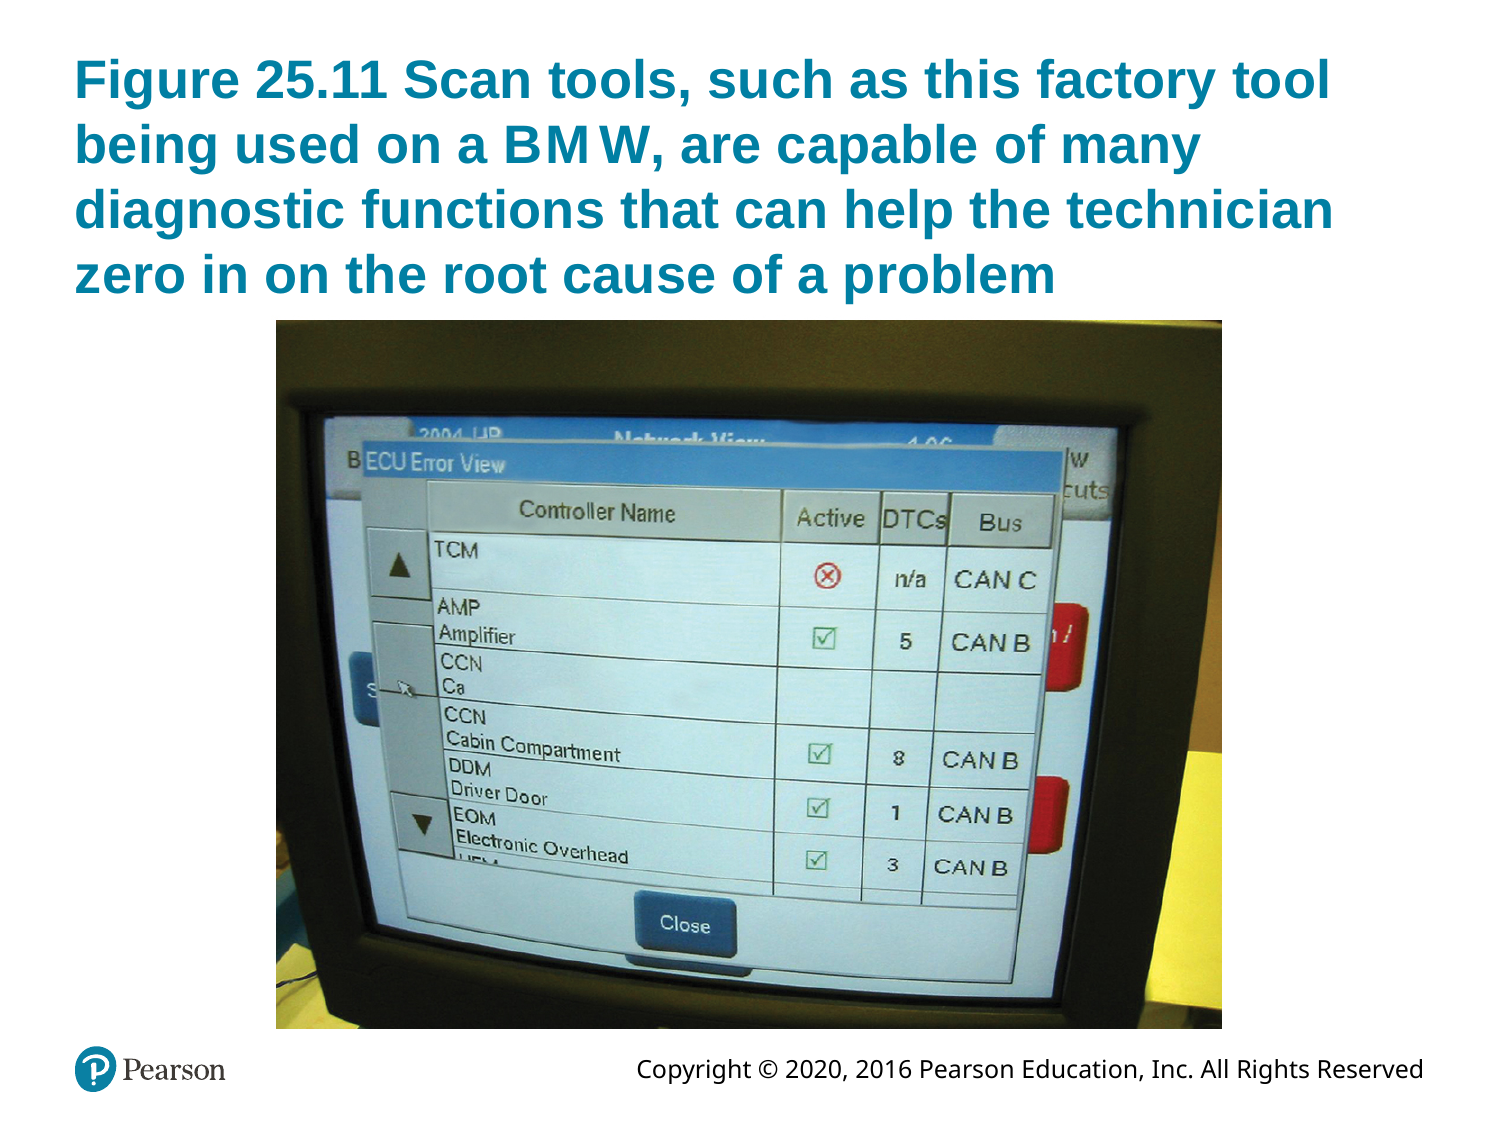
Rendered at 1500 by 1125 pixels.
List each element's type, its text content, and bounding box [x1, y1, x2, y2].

title Figure 25.11 Scan tools, such as this factory tool being used on a B M W, are capable of many diagnostic functions that can help the technician zero in on the root cause of a problem [74, 44, 1425, 305]
picture [271, 315, 1226, 1033]
